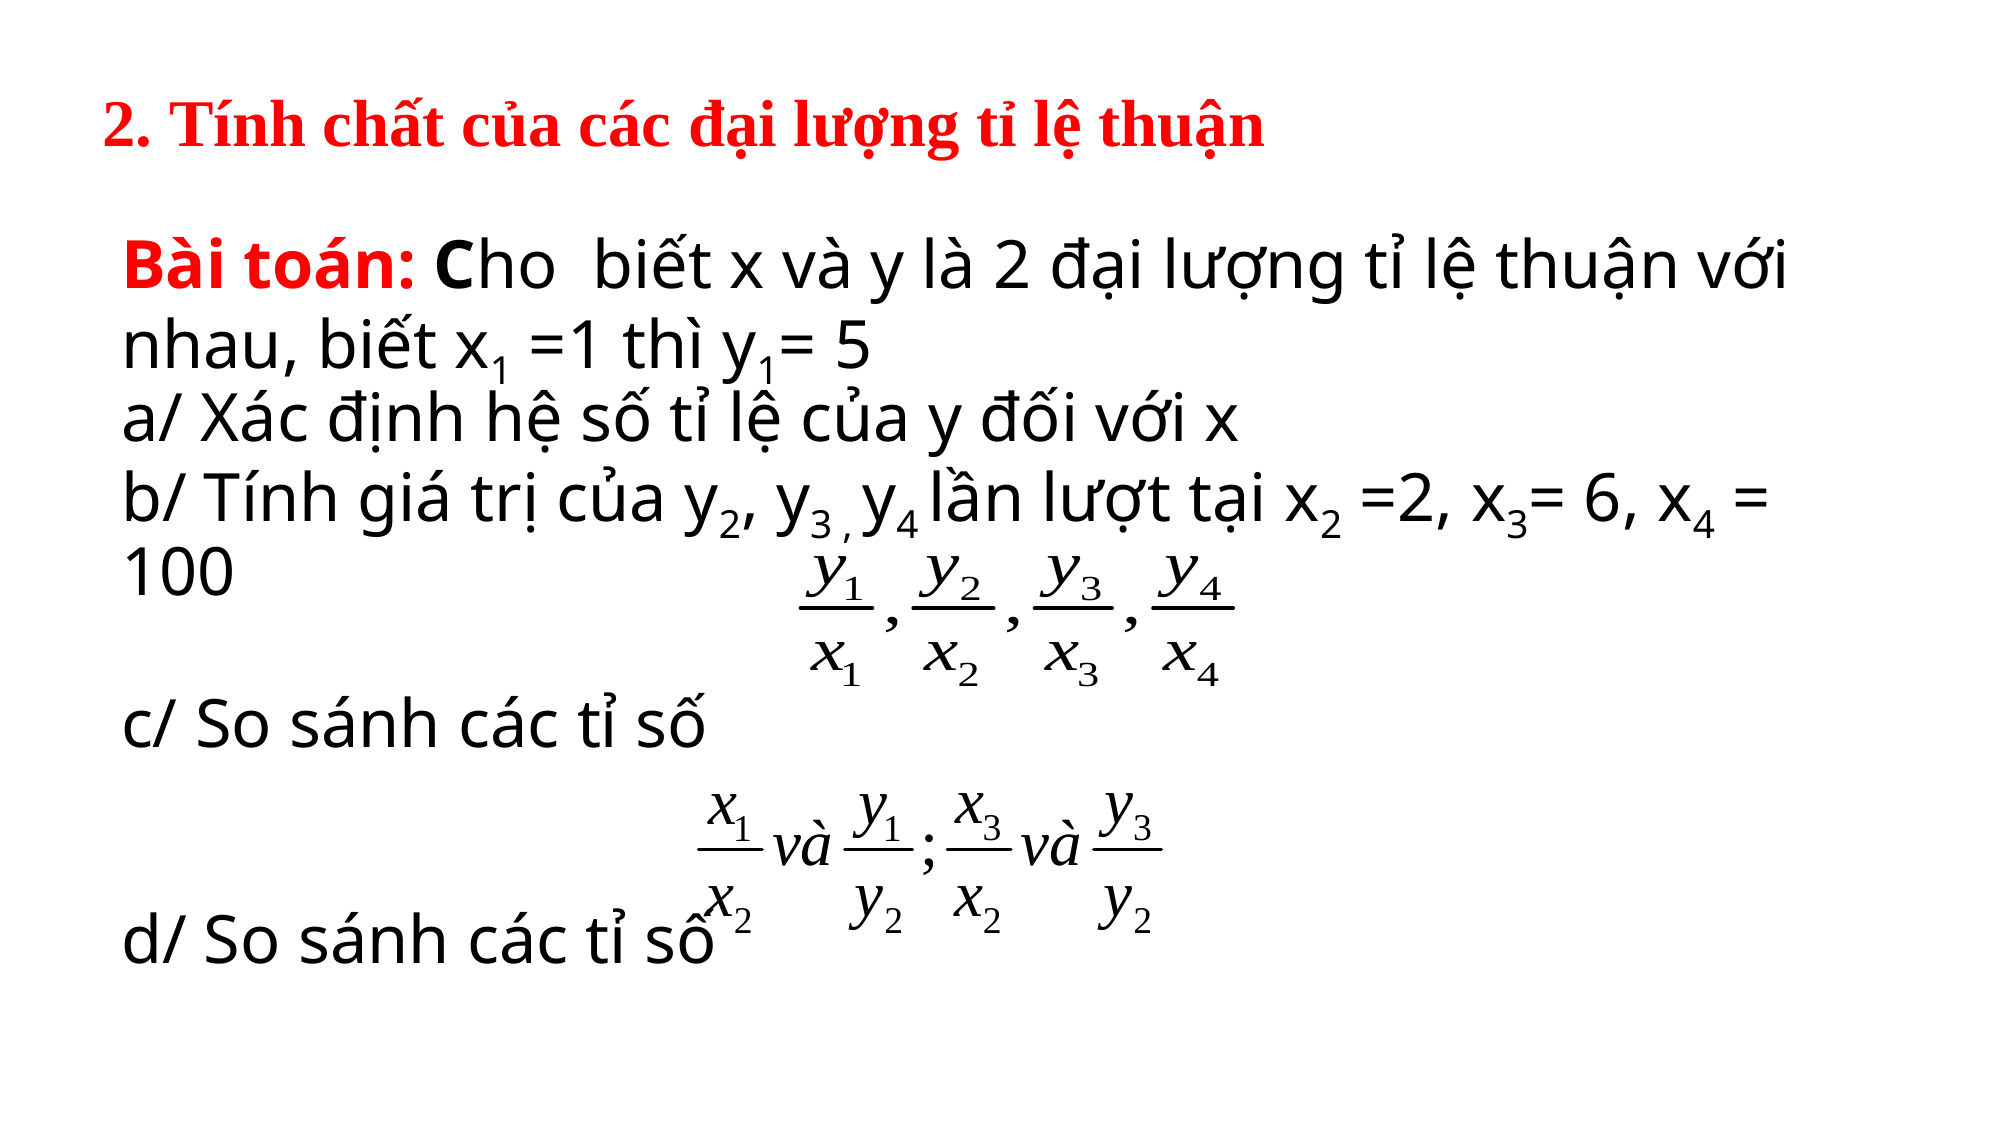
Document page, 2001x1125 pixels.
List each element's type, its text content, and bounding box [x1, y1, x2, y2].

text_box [787, 526, 1250, 700]
text_box Bài toán: Cho biết x và y là 2 đại lượng tỉ lệ thuận với nhau, biết x1 =1 thì y1= 5 a/ Xác định hệ số tỉ lệ của y đối với x b/ Tính giá trị của y2, y3 , y4 lần lượt tại x2 =2, x3= 6, x4 = 100 c/ So sánh các tỉ số d/ So sánh các tỉ số [106, 223, 1894, 1050]
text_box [687, 762, 1178, 948]
text_box 2. Tính chất của các đại lượng tỉ lệ thuận [87, 72, 1438, 168]
